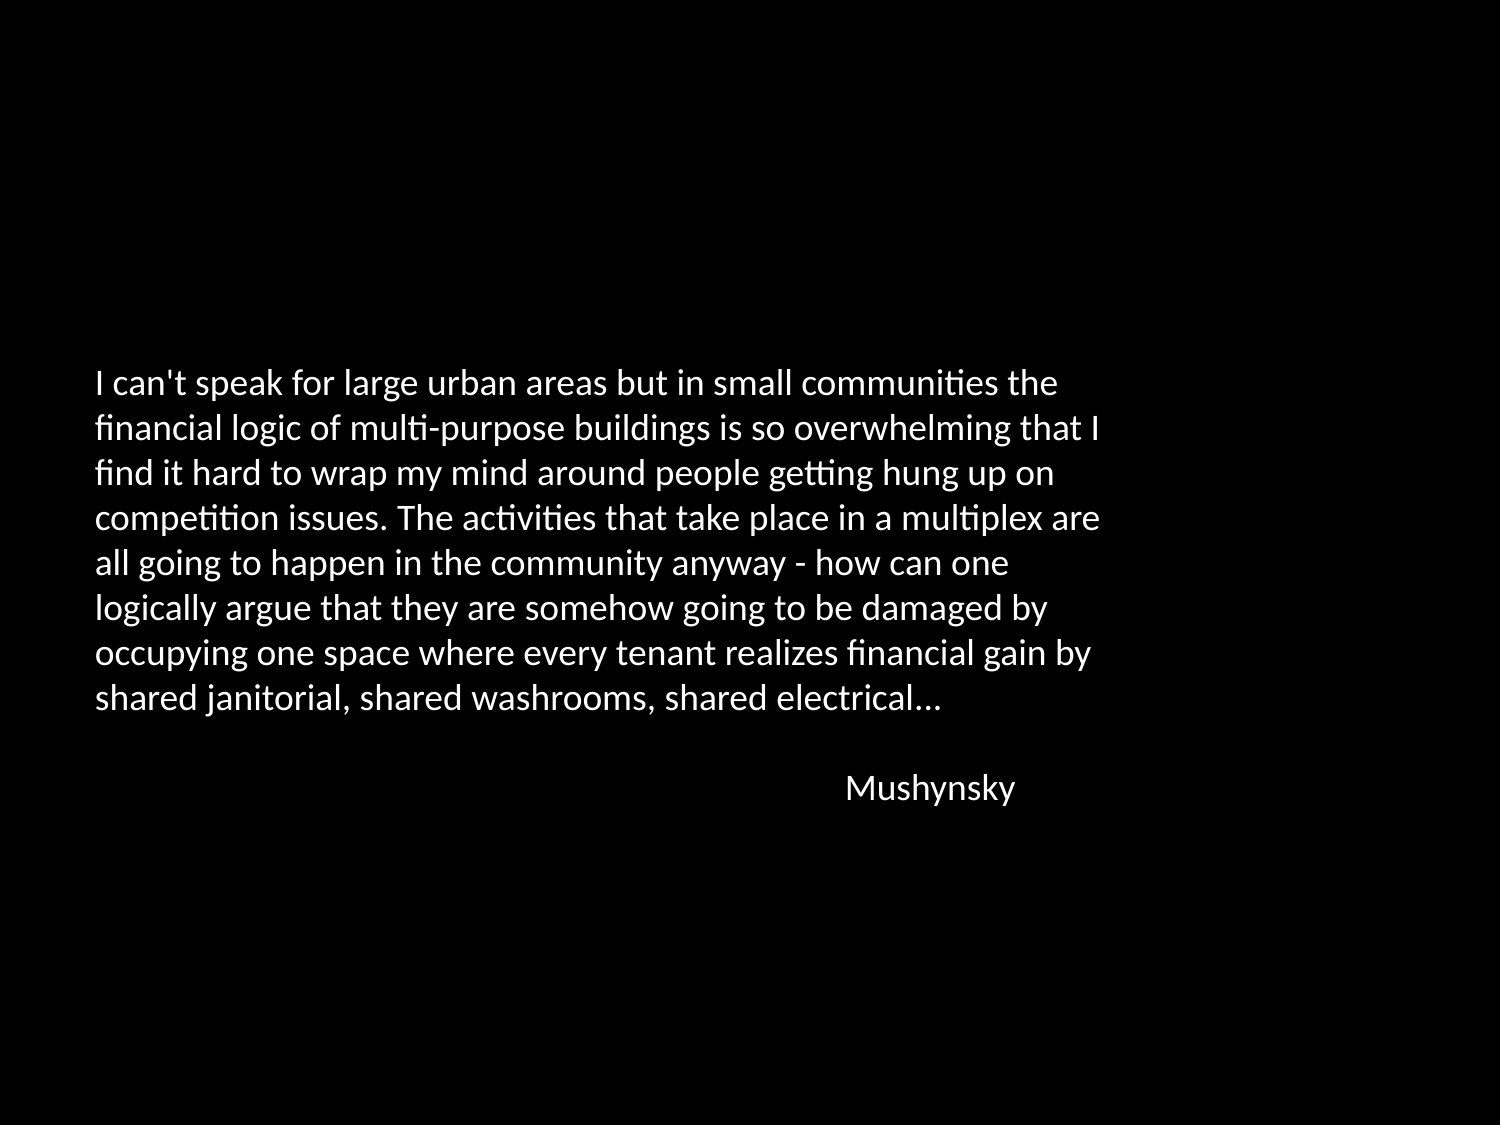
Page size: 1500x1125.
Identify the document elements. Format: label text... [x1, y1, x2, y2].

text_box I can't speak for large urban areas but in small communities the financial logic of multi-purpose buildings is so overwhelming that I find it hard to wrap my mind around people getting hung up on competition issues. The activities that take place in a multiplex are all going to happen in the community anyway - how can one logically argue that they are somehow going to be damaged by occupying one space where every tenant realizes financial gain by shared janitorial, shared washrooms, shared electrical... Mushynsky [80, 350, 1149, 816]
